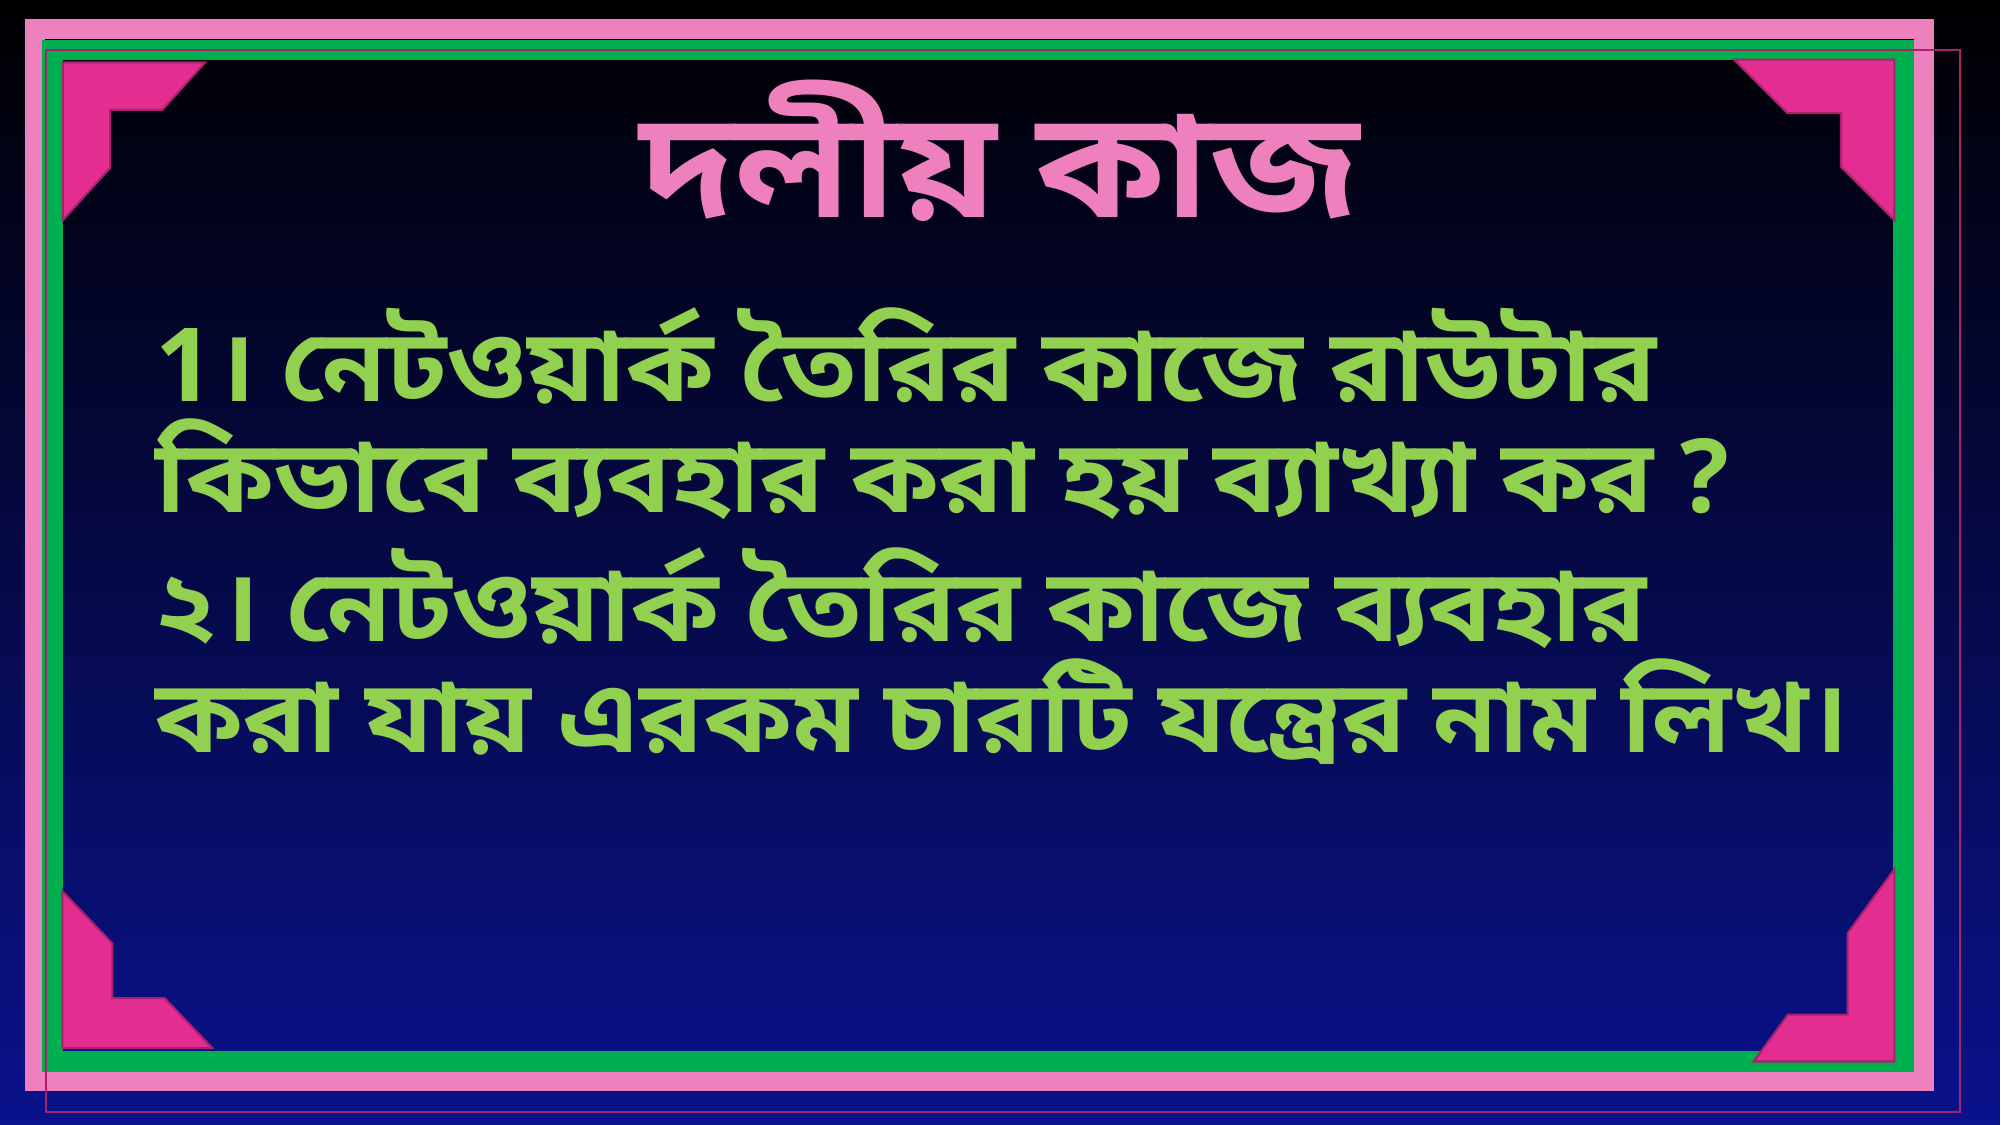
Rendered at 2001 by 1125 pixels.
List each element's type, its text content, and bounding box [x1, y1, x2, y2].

title দলীয় কাজ [137, 59, 1863, 278]
list 1। নেটওয়ার্ক তৈরির কাজে রাউটার কিভাবে ব্যবহার করা হয় ব্যাখ্যা কর ? ২। নেটওয়ার্ক তৈরির কাজে ব্যবহার করা যায় এরকম চারটি যন্ত্রের নাম লিখ। [140, 305, 1866, 1020]
